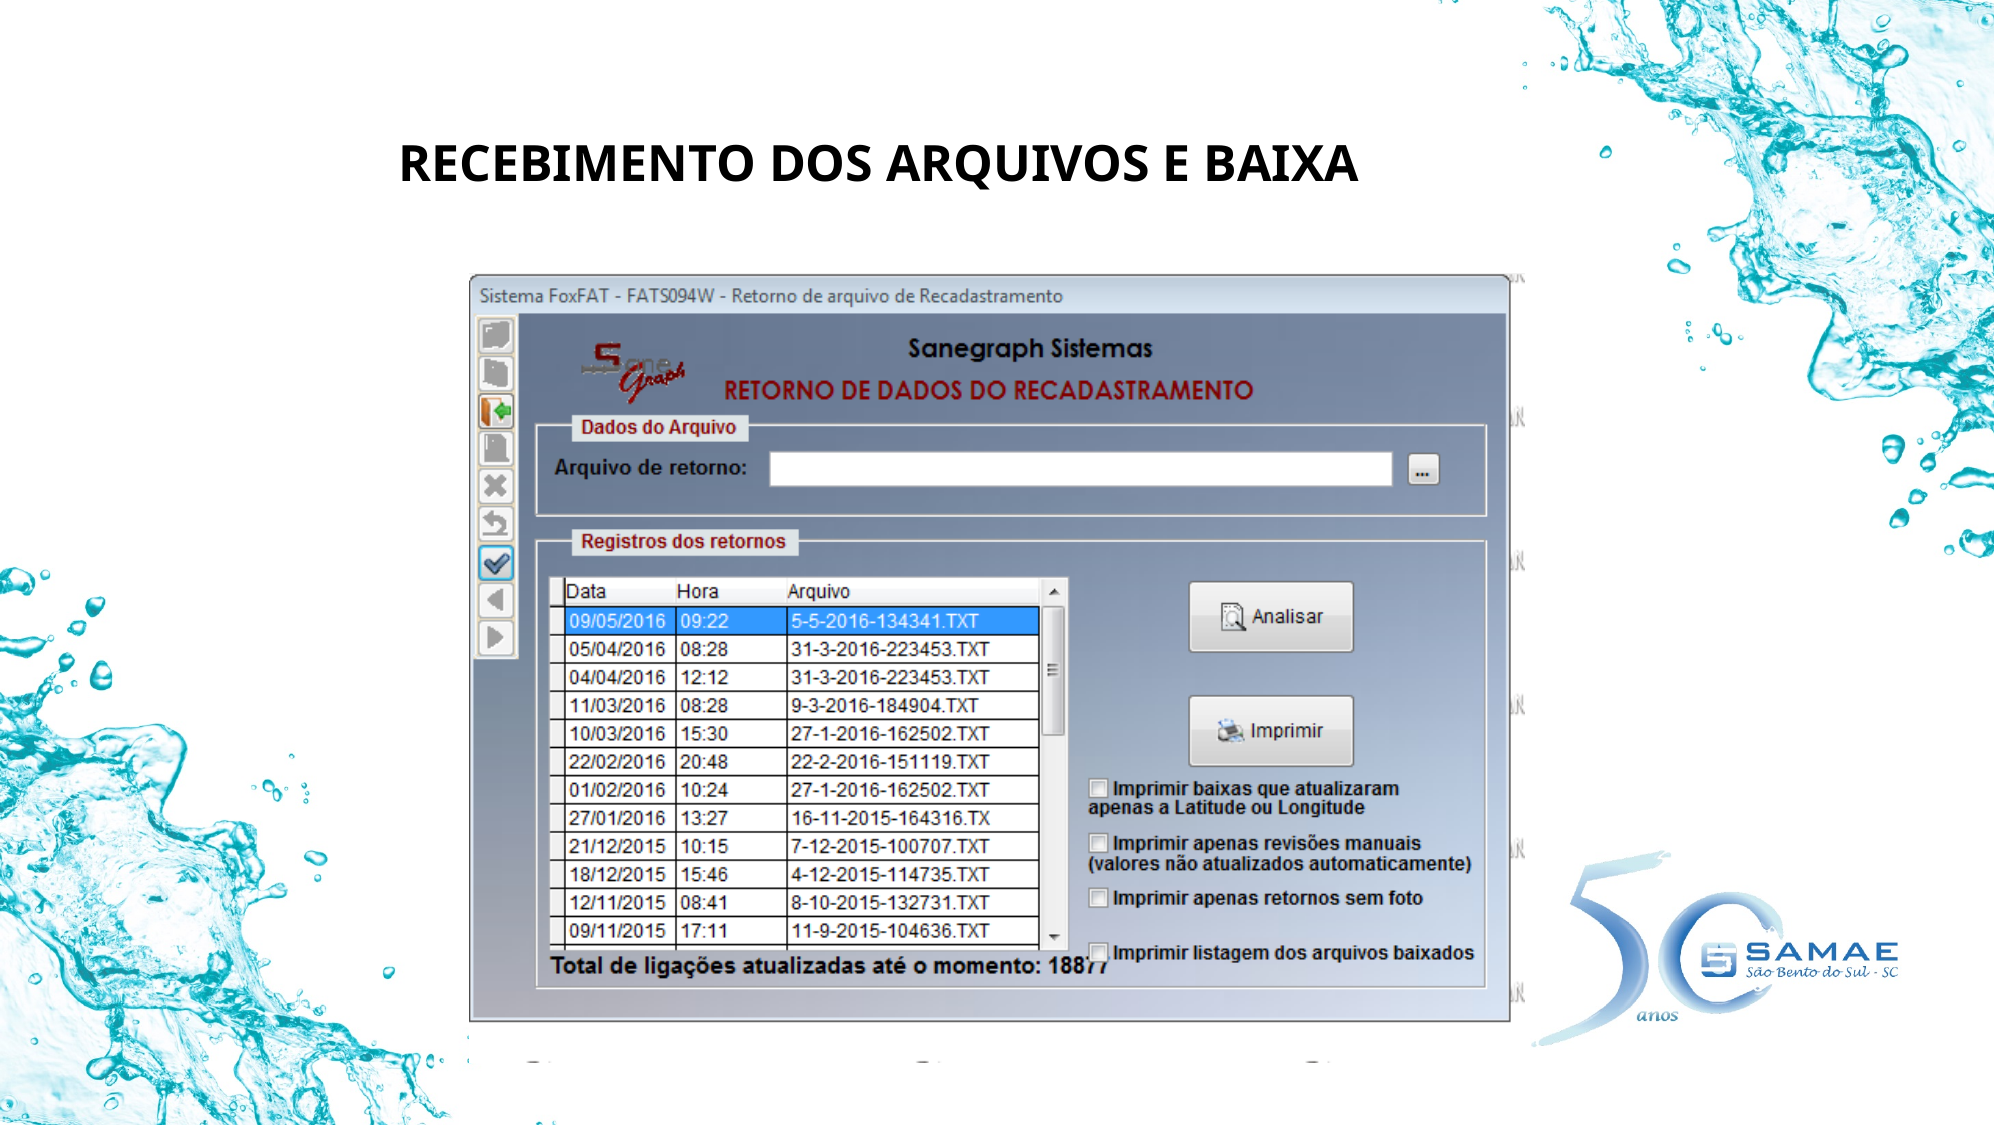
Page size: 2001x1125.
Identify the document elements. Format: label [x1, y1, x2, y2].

picture [0, 0, 1994, 1125]
text_box [1994, 471, 2000, 654]
